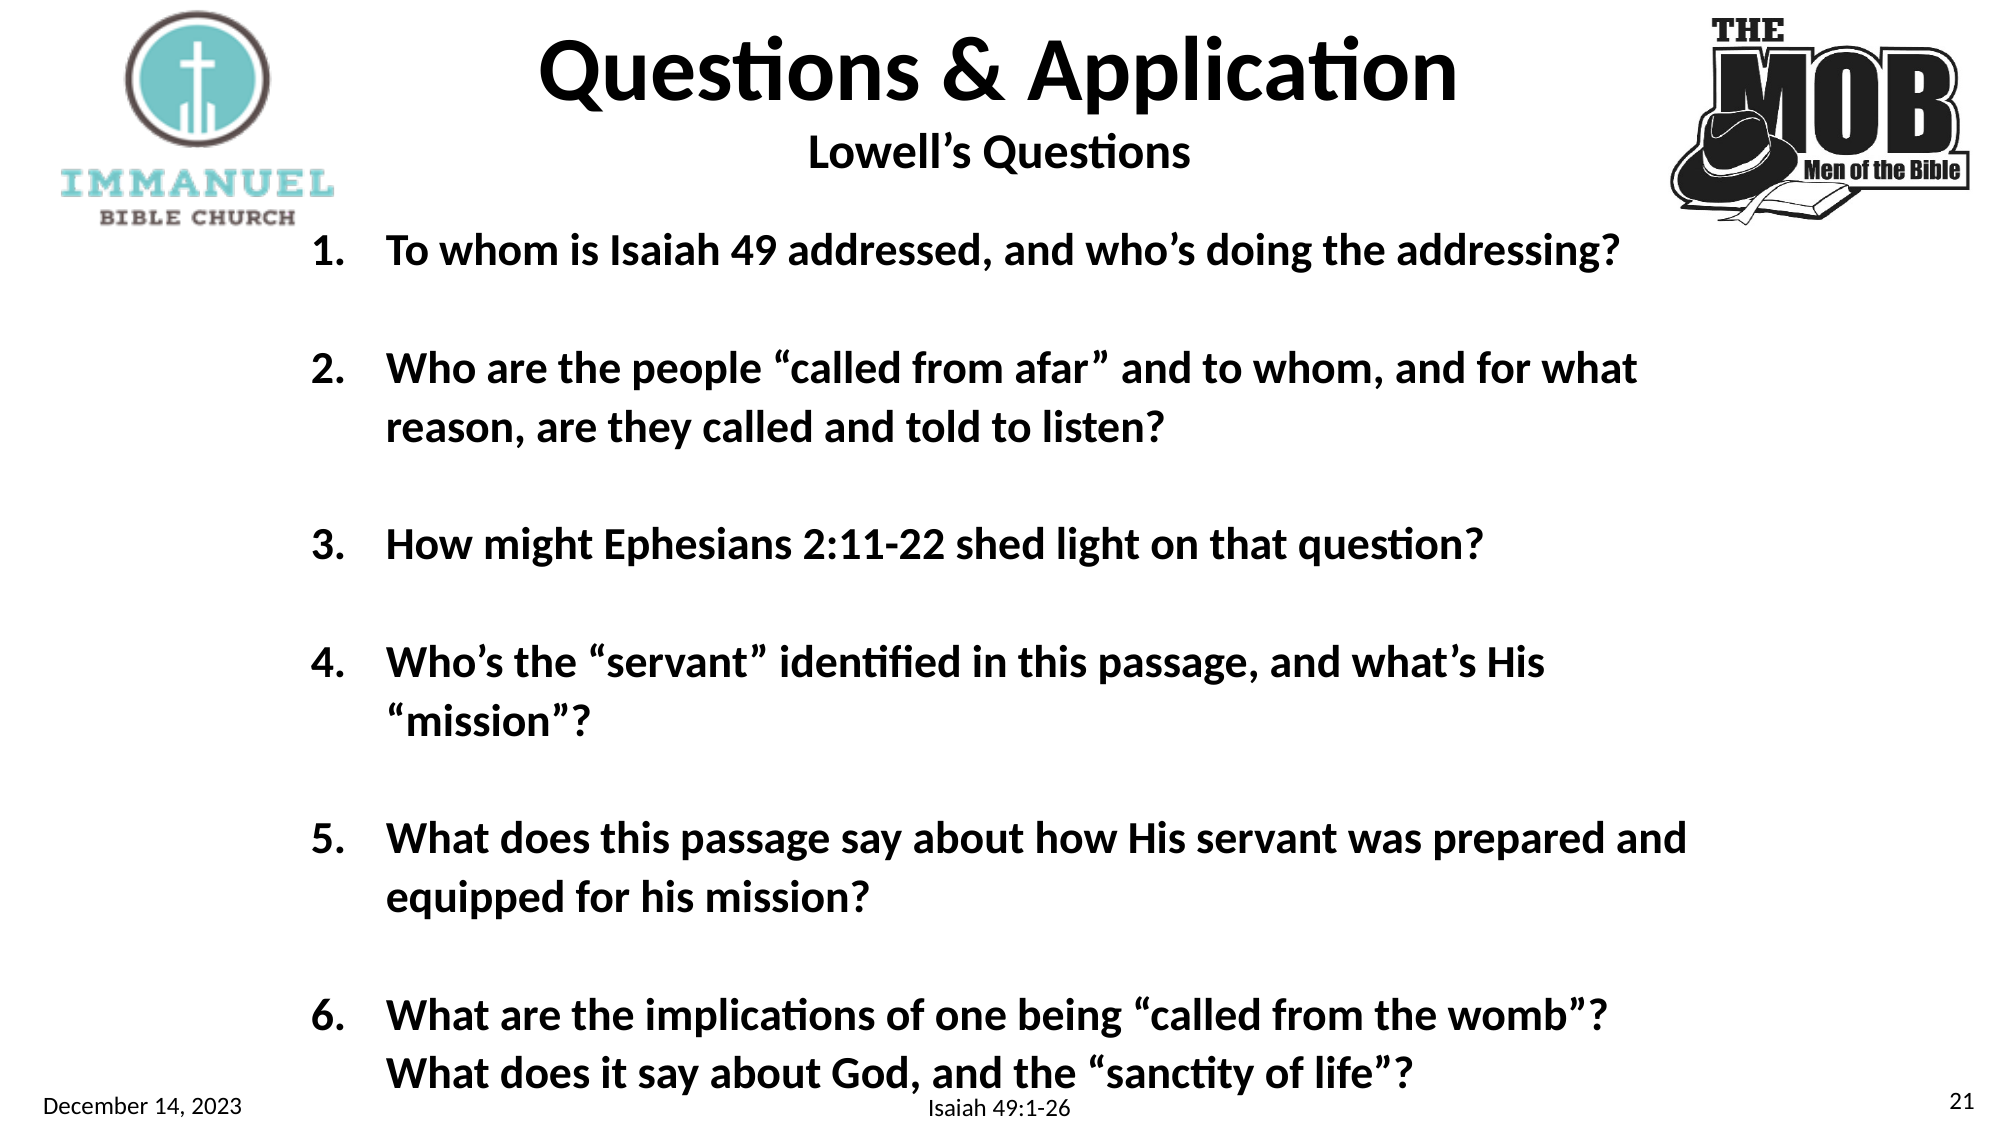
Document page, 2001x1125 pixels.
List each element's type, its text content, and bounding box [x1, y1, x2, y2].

slide_number 20 [1839, 1069, 1990, 1125]
text_box To whom is Isaiah 49 addressed, and who’s doing the addressing? Who are the people “called from afar” and to whom, and for what reason, are they called and told to listen? How might Ephesians 2:11-22 shed light on that question? Who’s the “servant” identified in this passage, and what’s His “mission”? What does this passage say about how His servant was prepared and equipped for his mission? What are the implications of one being “called from the womb”? What does it say about God, and the “sanctity of life”? [296, 208, 1713, 1106]
footer Isaiah 49:1-26 [308, 1106, 1692, 1125]
picture [1662, 18, 1975, 228]
title Questions & Application Lowell’s Questions [99, 0, 1900, 188]
picture [58, 0, 338, 250]
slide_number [28, 1074, 308, 1125]
